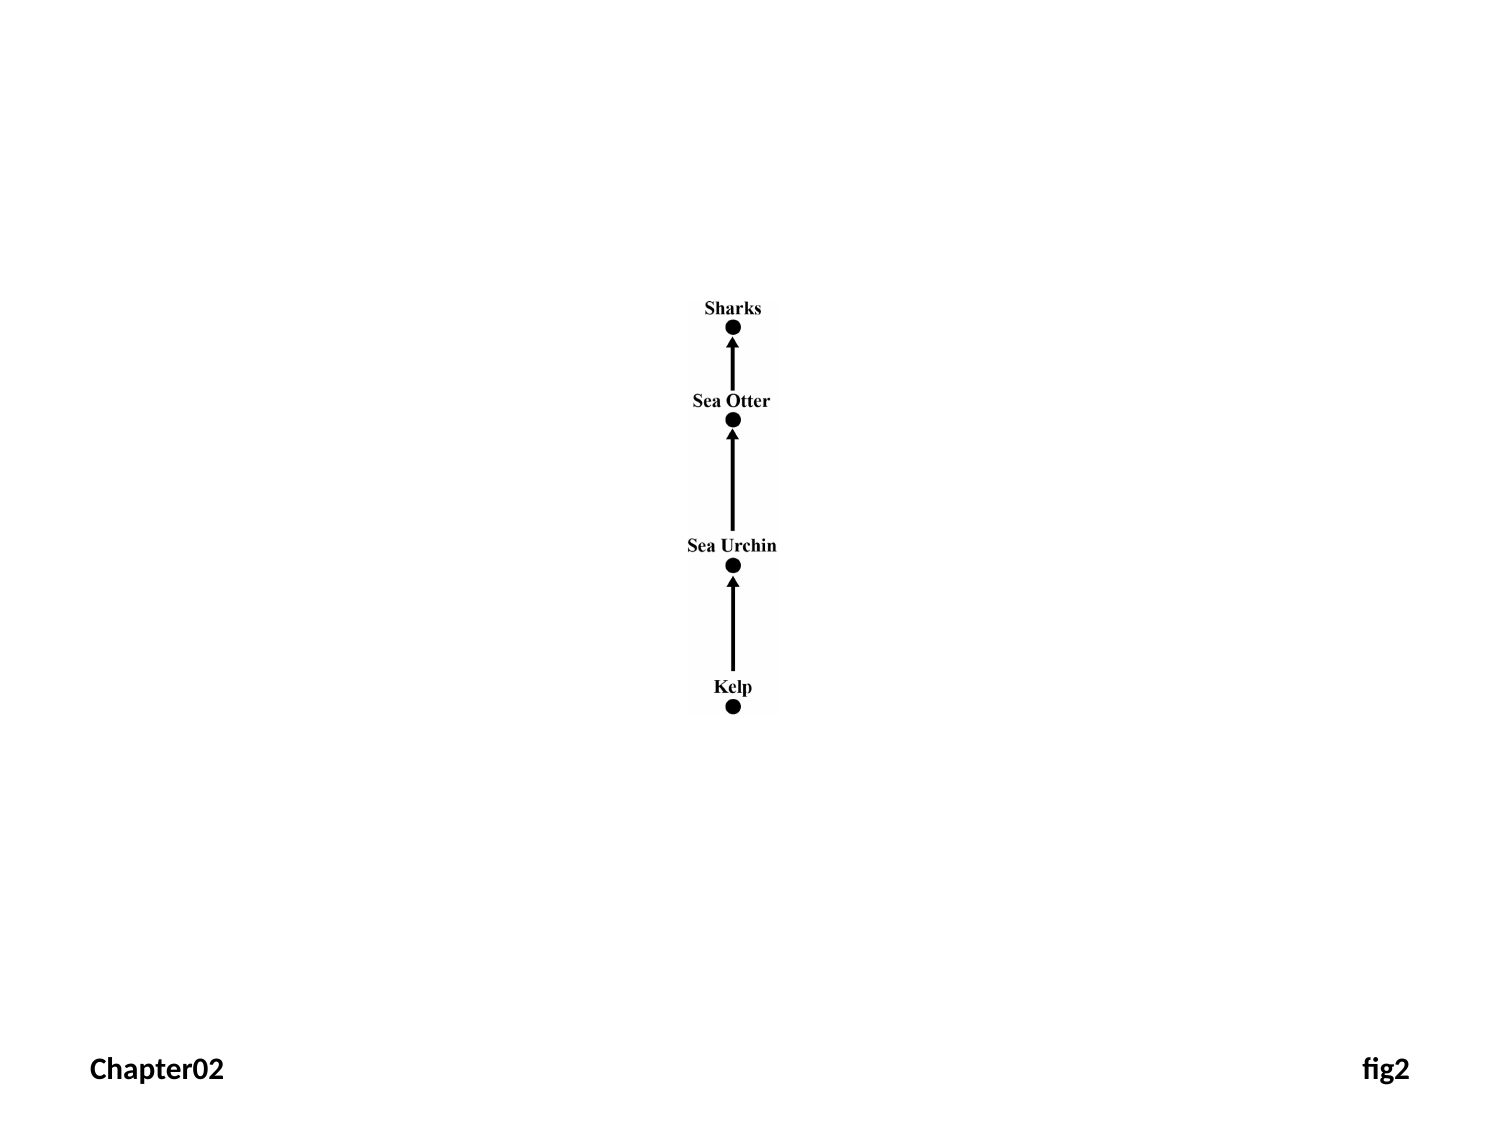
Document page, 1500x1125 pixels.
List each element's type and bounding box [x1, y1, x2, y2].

picture [687, 299, 778, 715]
